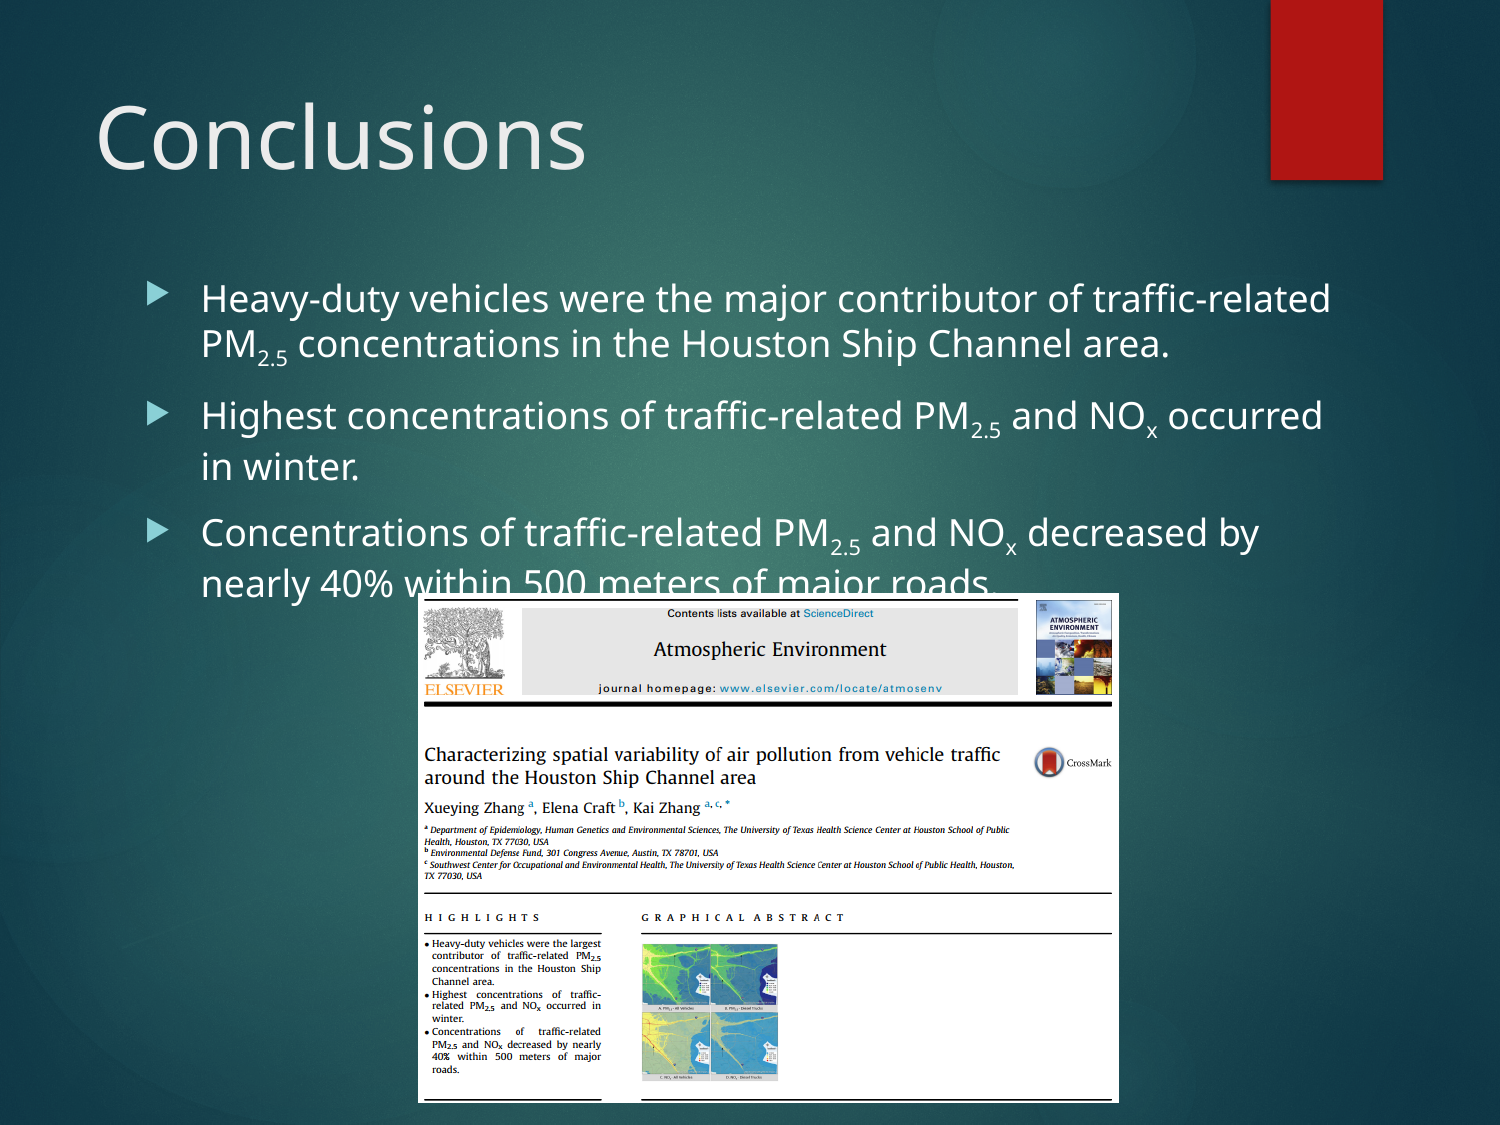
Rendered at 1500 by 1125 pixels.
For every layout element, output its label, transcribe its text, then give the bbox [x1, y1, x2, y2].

picture [418, 593, 1120, 1103]
list Heavy-duty vehicles were the major contributor of traffic-related PM2.5 concentrations in the Houston Ship Channel area. Highest concentrations of traffic-related PM2.5 and NOx occurred in winter. Concentrations of traffic-related PM2.5 and NOx decreased by nearly 40% within 500 meters of major roads. [129, 267, 1366, 956]
title Conclusions [79, 74, 1237, 304]
